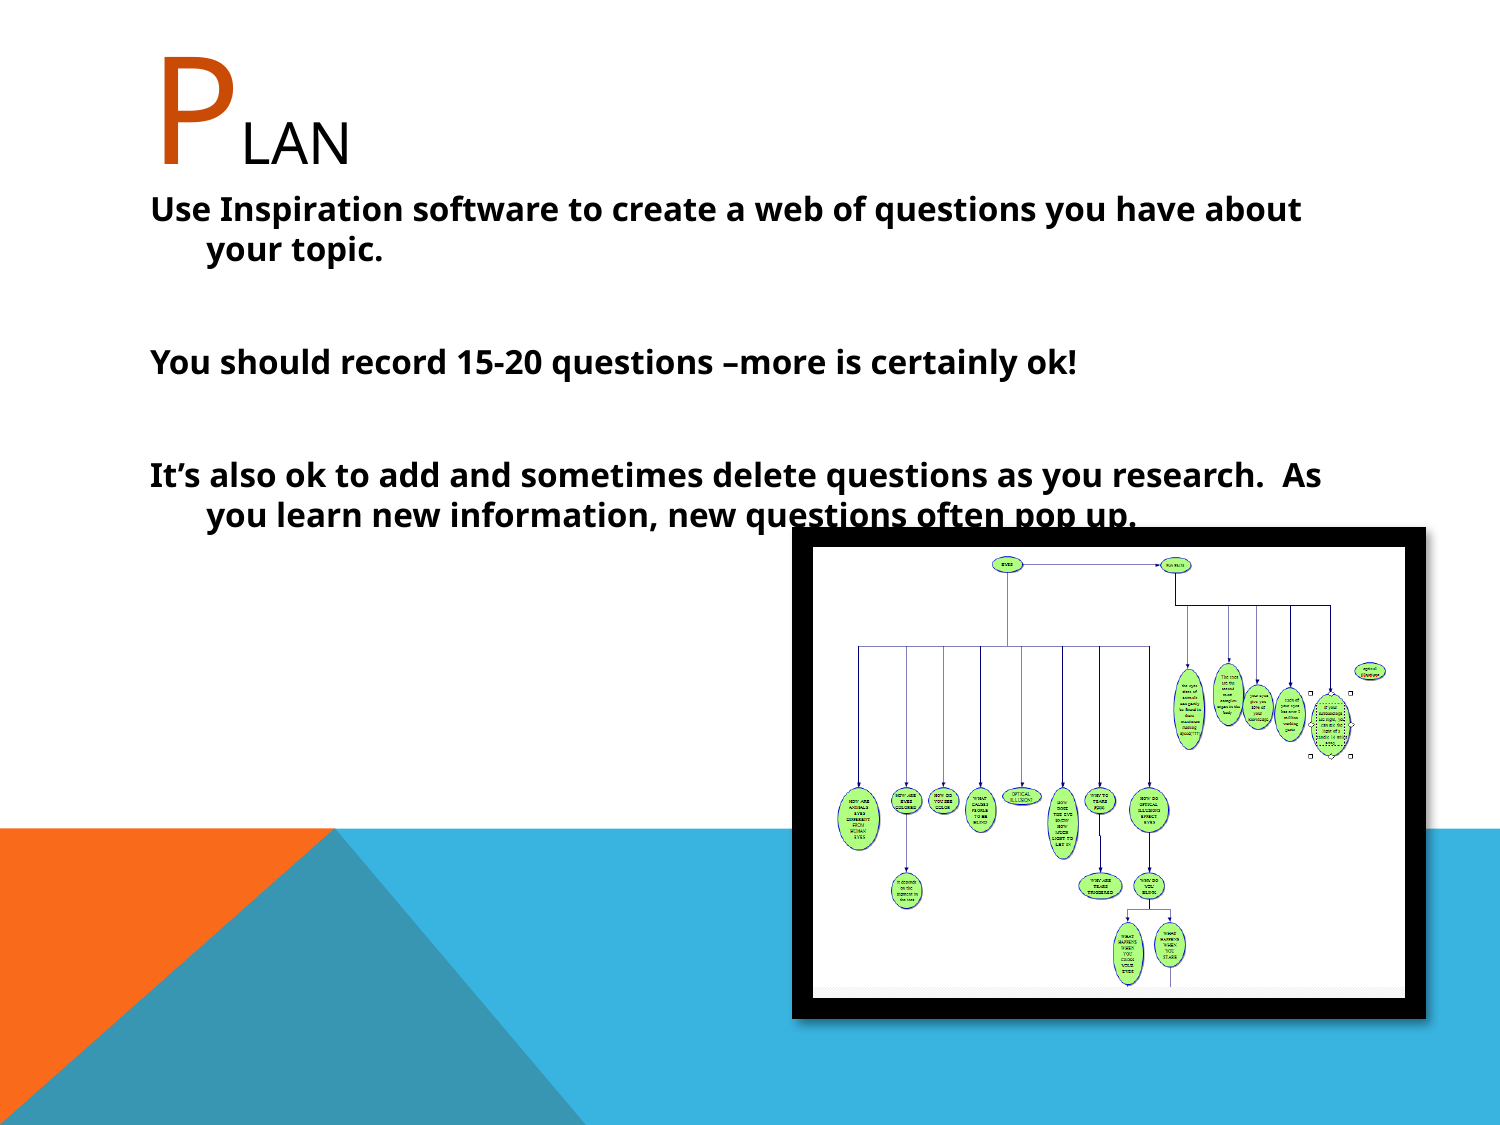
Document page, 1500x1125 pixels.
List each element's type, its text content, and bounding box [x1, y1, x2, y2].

title Plan [135, 60, 1369, 150]
list Use Inspiration software to create a web of questions you have about your topic. You should record 15-20 questions –more is certainly ok! It’s also ok to add and sometimes delete questions as you research. As you learn new information, new questions often pop up. [135, 180, 1369, 768]
picture [812, 547, 1406, 999]
